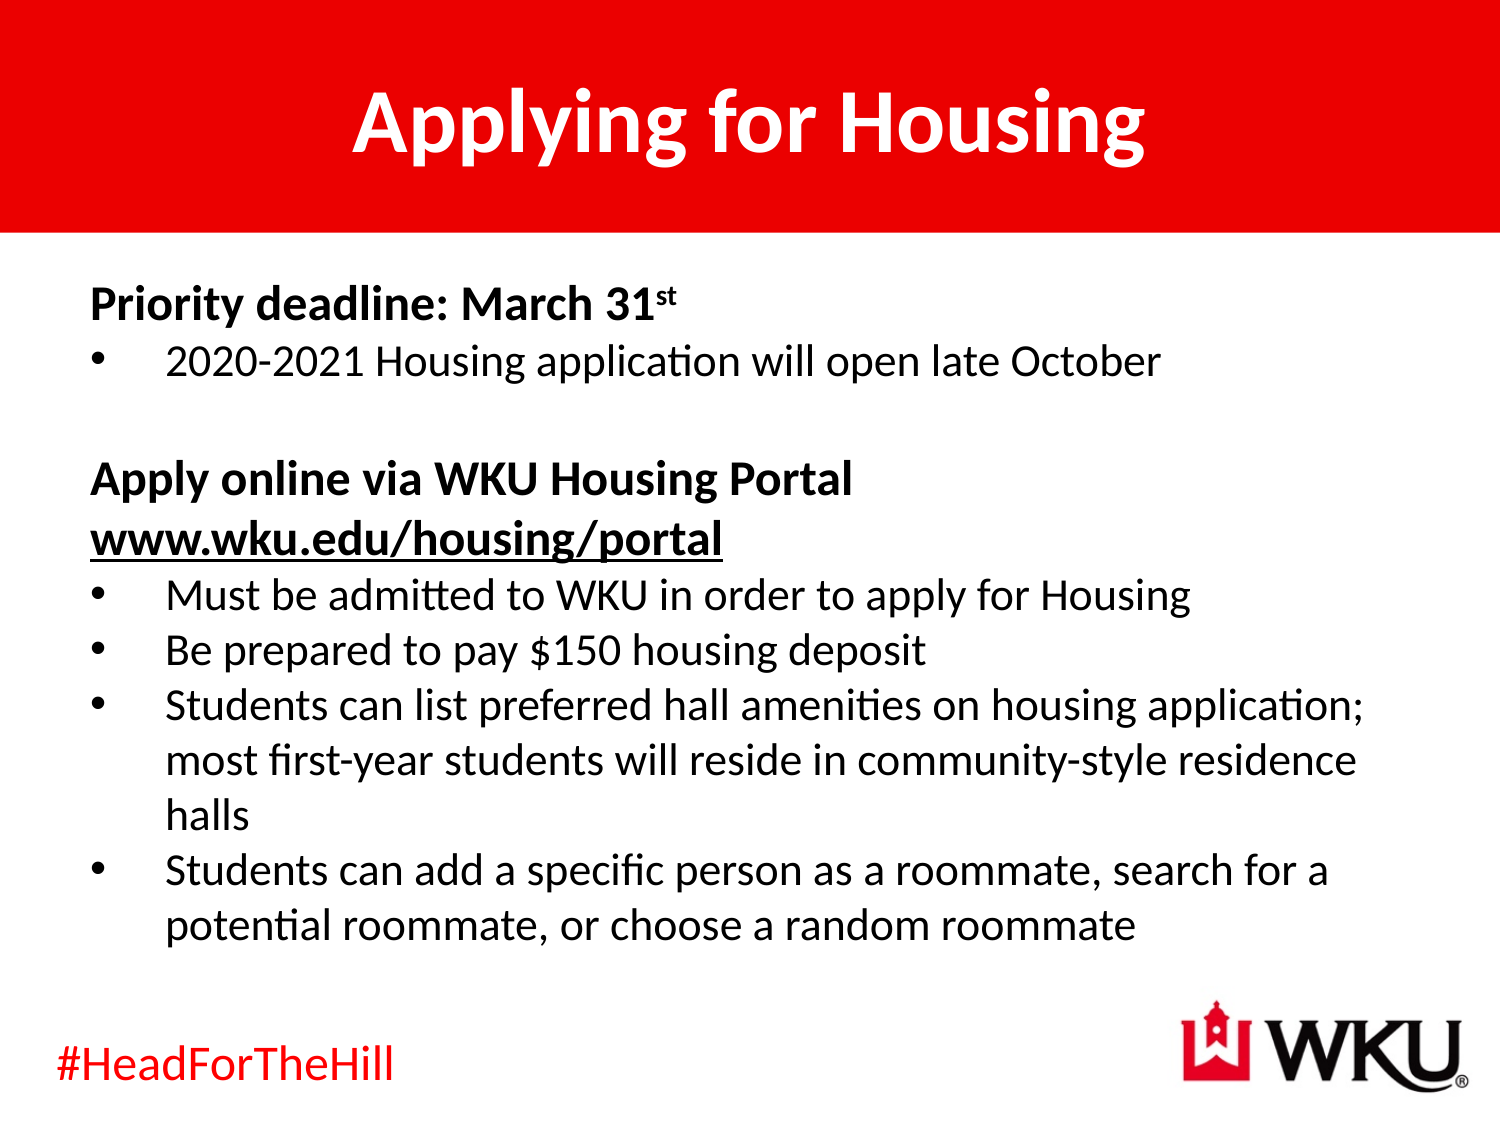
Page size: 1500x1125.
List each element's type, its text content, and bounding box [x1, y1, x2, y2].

picture [1167, 986, 1483, 1110]
title Applying for Housing [0, 0, 1500, 233]
text_box #HeadForTheHill [41, 1023, 432, 1099]
list Priority deadline: March 31st 2020-2021 Housing application will open late October Apply online via WKU Housing Portal www.wku.edu/housing/portal Must be admitted to WKU in order to apply for Housing Be prepared to pay $150 housing deposit Students can list preferred hall amenities on housing application; most first-year students will reside in community-style residence halls Students can add a specific person as a roommate, search for a potential roommate, or choose a random roommate [75, 262, 1425, 776]
